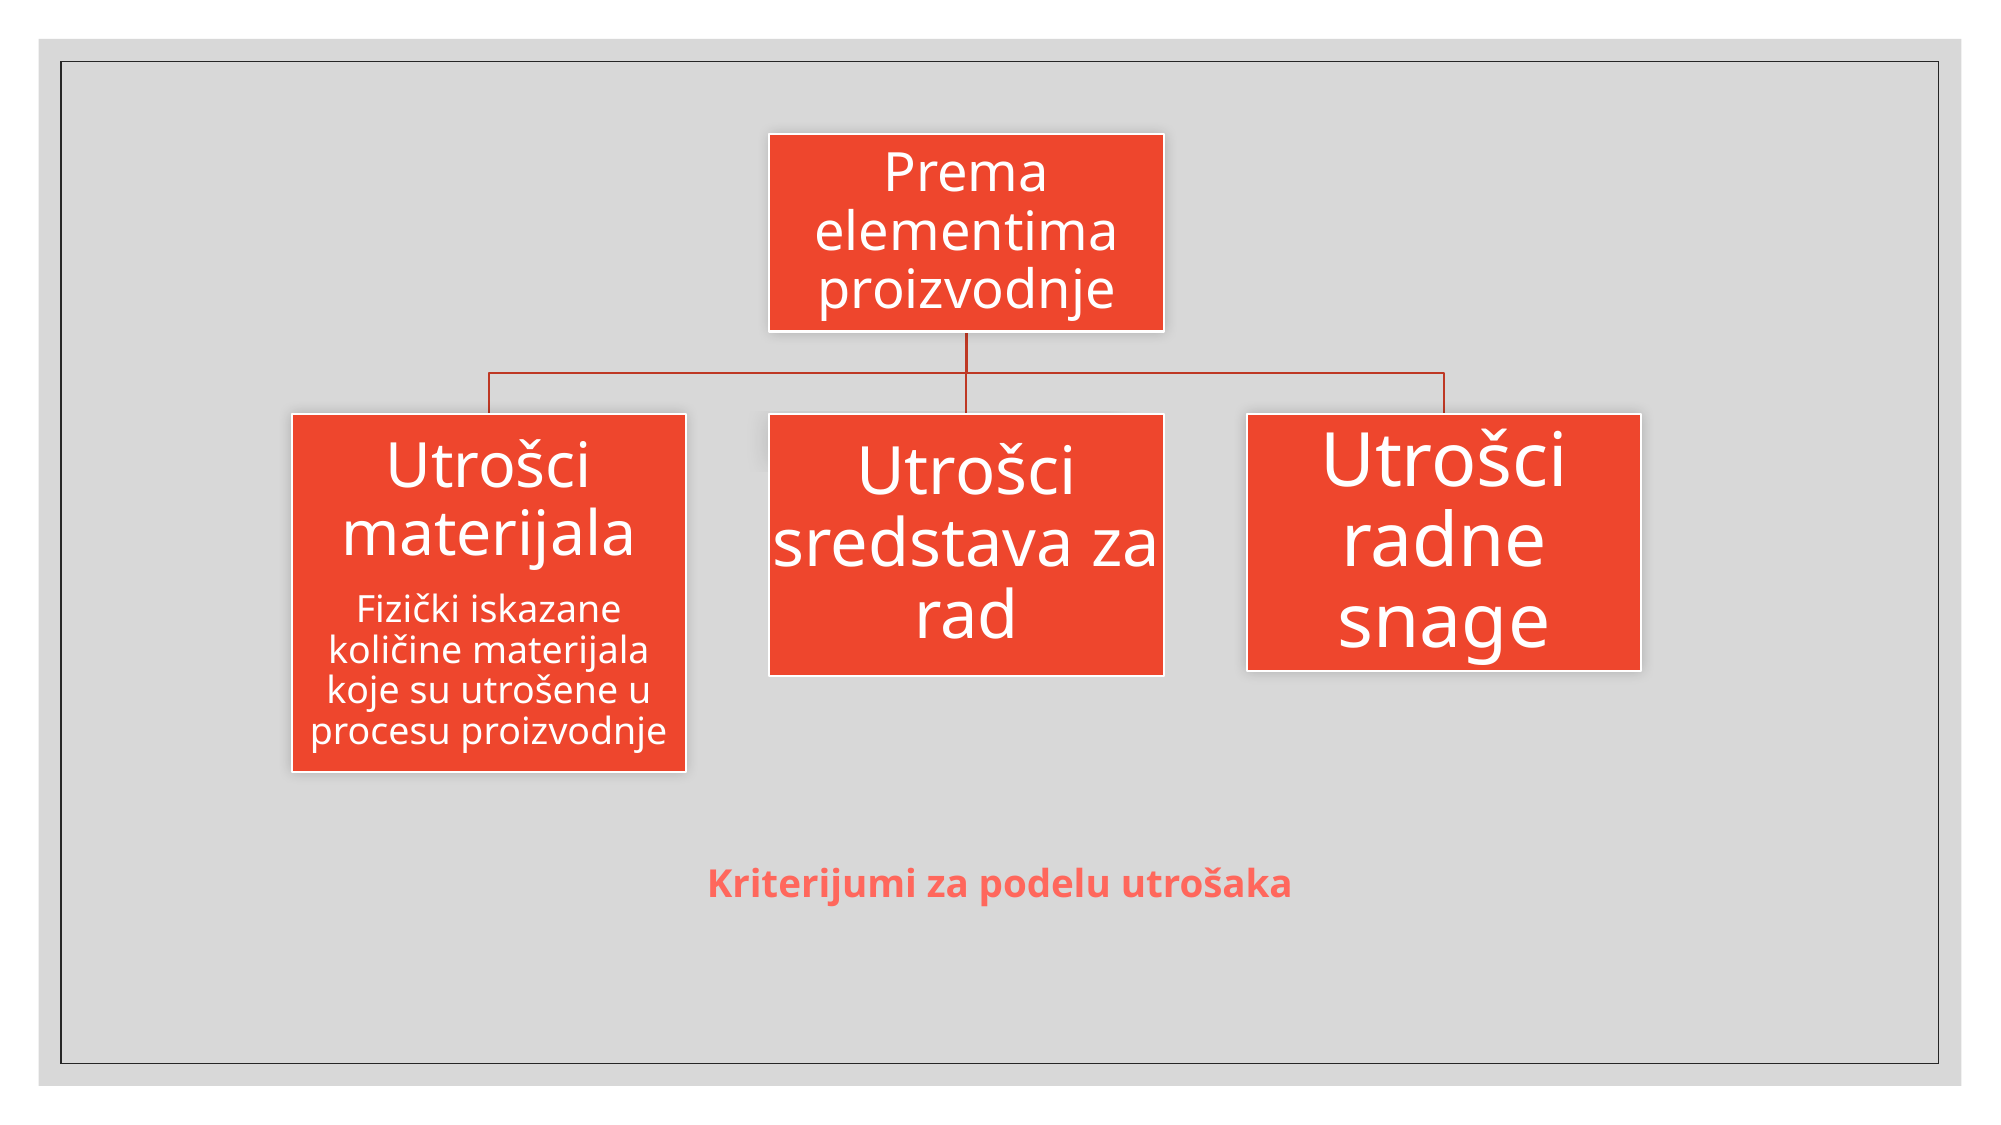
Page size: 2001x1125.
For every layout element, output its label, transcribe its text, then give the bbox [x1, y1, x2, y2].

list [291, 121, 1642, 785]
title Kriterijumi za podelu utrošaka [678, 837, 1322, 933]
